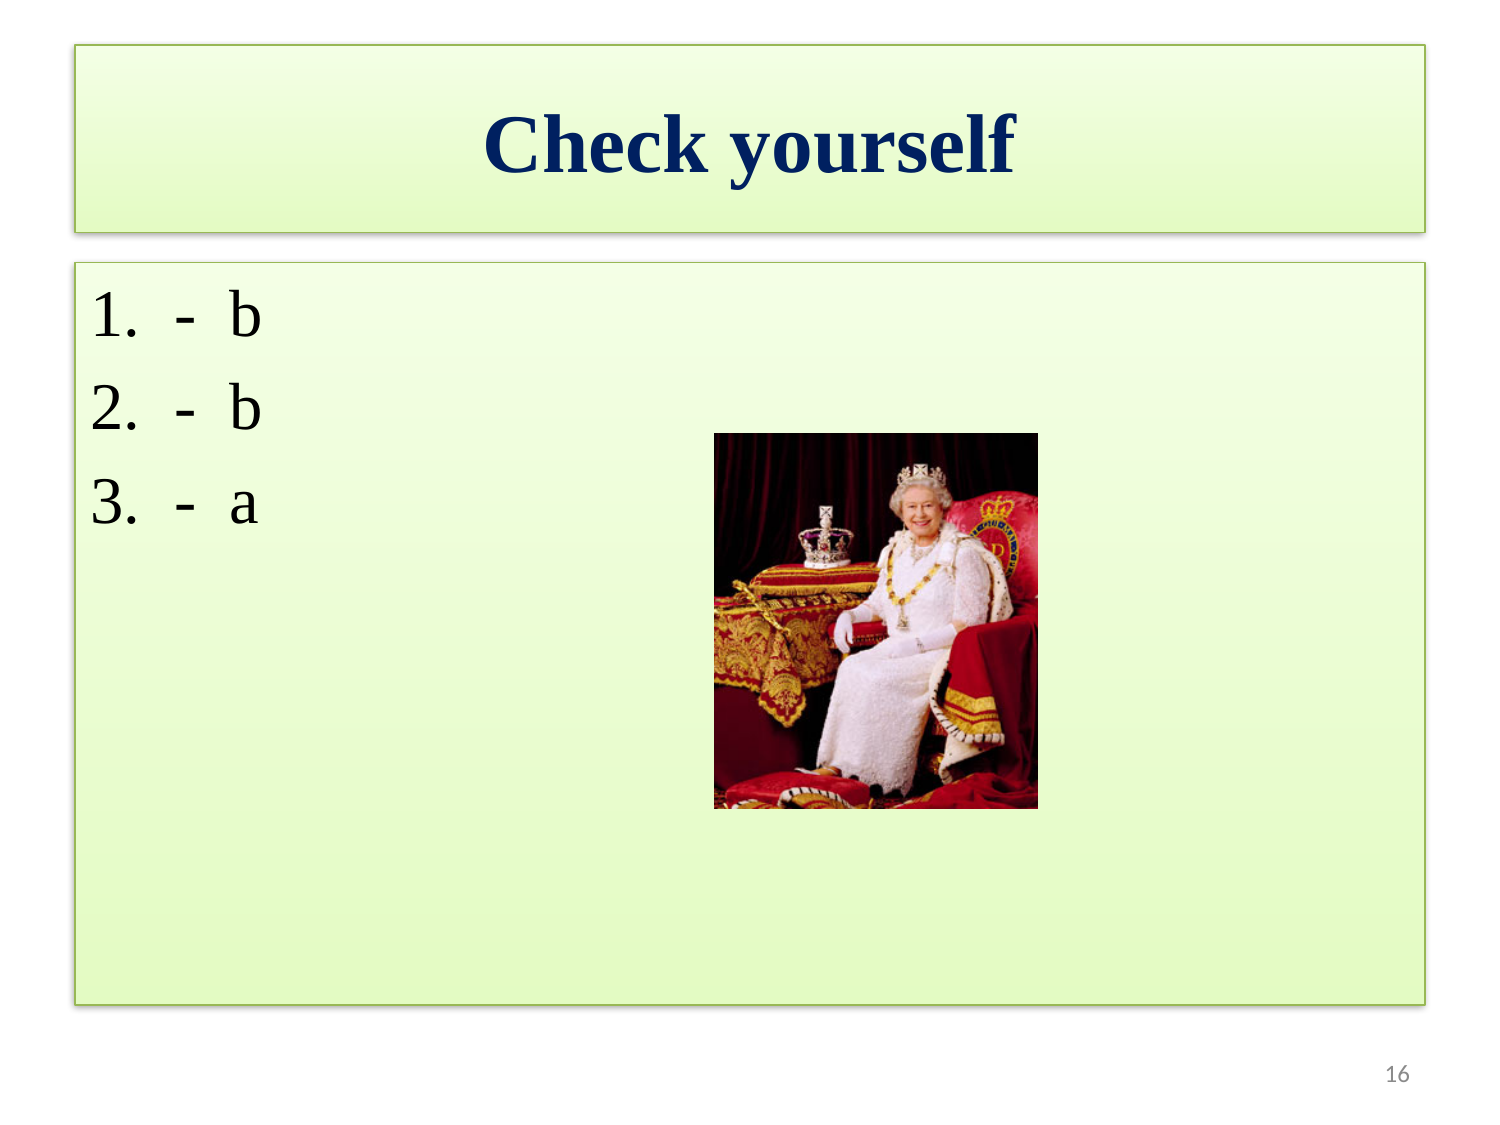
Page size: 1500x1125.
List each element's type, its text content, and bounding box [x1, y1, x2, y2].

slide_number 16 [1074, 1042, 1425, 1103]
picture [714, 433, 1038, 809]
list - b - b - a [74, 262, 1426, 1006]
title Check yourself [74, 44, 1426, 233]
